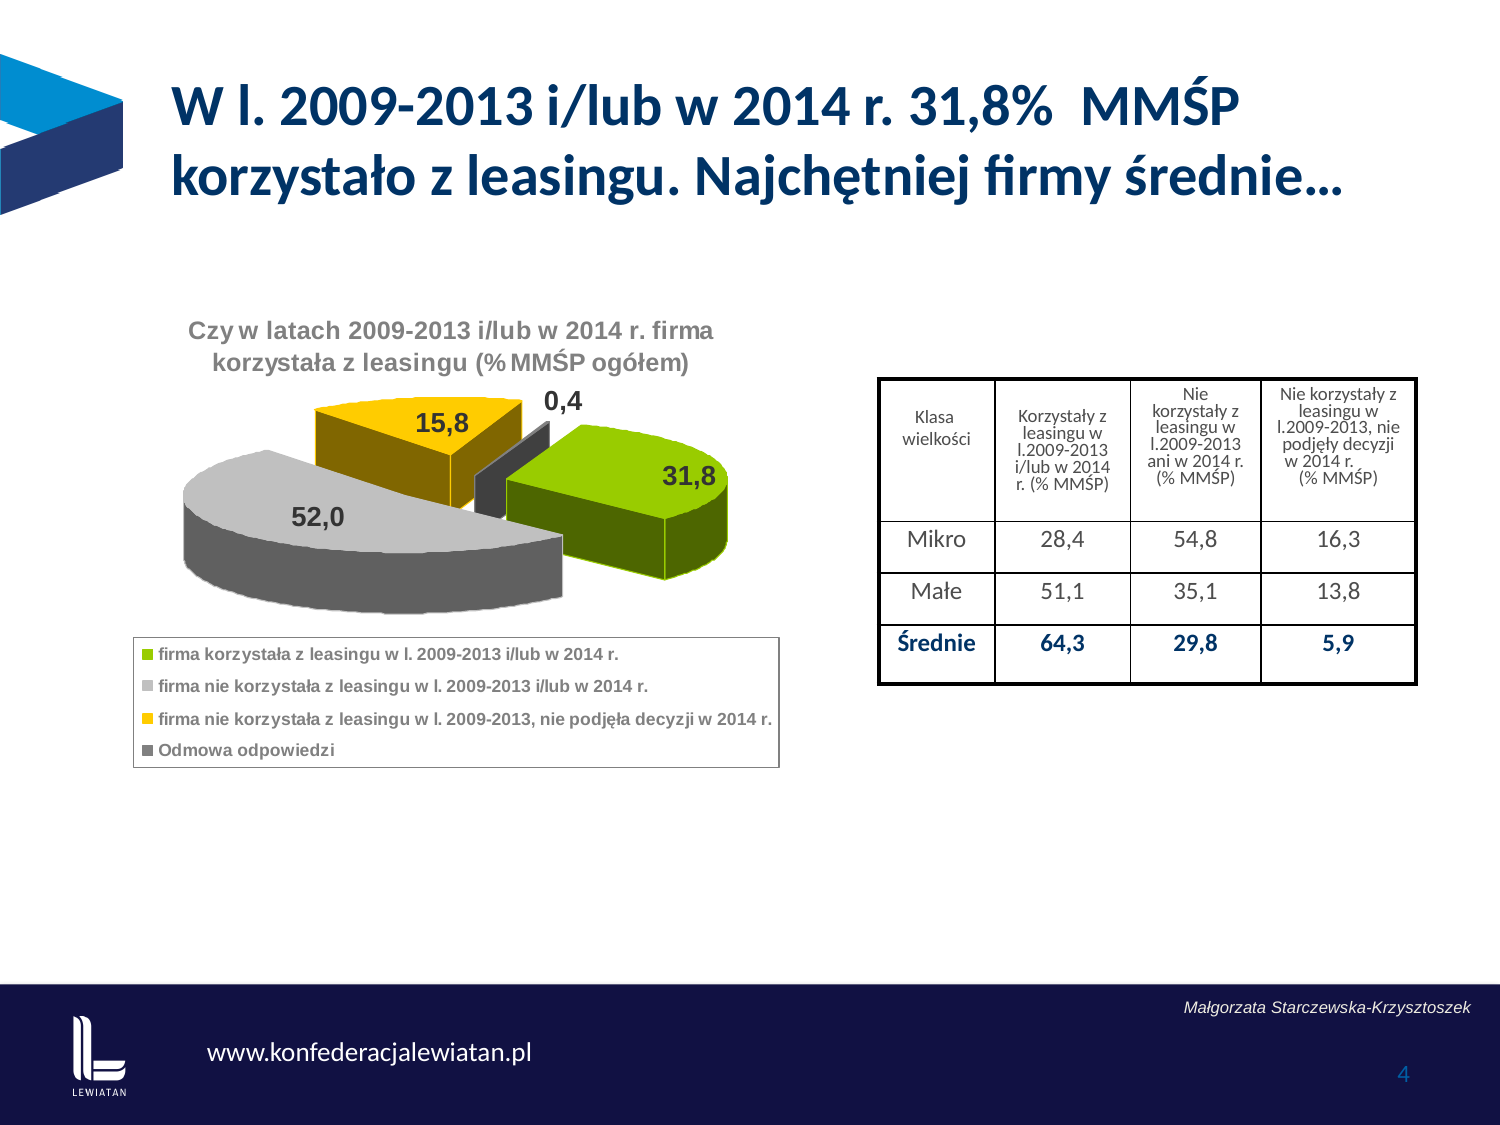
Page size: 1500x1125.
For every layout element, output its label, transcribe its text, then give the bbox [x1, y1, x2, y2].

table_cell 16,3 [1262, 522, 1414, 572]
table_cell 64,3 [996, 626, 1130, 682]
table_header Nie korzystały z leasingu w l.2009-2013 ani w 2014 r. (% MMŚP) [1131, 381, 1260, 521]
text_box W l. 2009-2013 i/lub w 2014 r. 31,8% MMŚP korzystało z leasingu. Najchętniej firmy średnie… [156, 60, 1474, 215]
table_cell 5,9 [1262, 626, 1414, 682]
picture [4, 54, 123, 100]
table_cell 29,8 [1131, 626, 1260, 682]
table_cell 51,1 [996, 574, 1130, 624]
table_cell Mikro [881, 522, 994, 572]
table_header Nie korzystały z leasingu w l.2009-2013, nie podjęły decyzji w 2014 r. (% MMŚP) [1262, 381, 1414, 521]
table_cell 35,1 [1131, 574, 1260, 624]
table_header Korzystały z leasingu w l.2009-2013 i/lub w 2014 r. (% MMŚP) [996, 381, 1130, 521]
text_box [117, 303, 821, 775]
table_cell 28,4 [996, 522, 1130, 572]
table_cell Małe [881, 574, 994, 624]
table_cell Średnie [881, 626, 994, 682]
text_box Małgorzata Starczewska-Krzysztoszek [1168, 989, 1500, 1025]
table_header Klasa wielkości [881, 381, 994, 521]
table_cell 13,8 [1262, 574, 1414, 624]
text_box 4 [1074, 1042, 1425, 1103]
table_cell 54,8 [1131, 522, 1260, 572]
picture [0, 103, 123, 217]
picture [36, 1016, 163, 1096]
